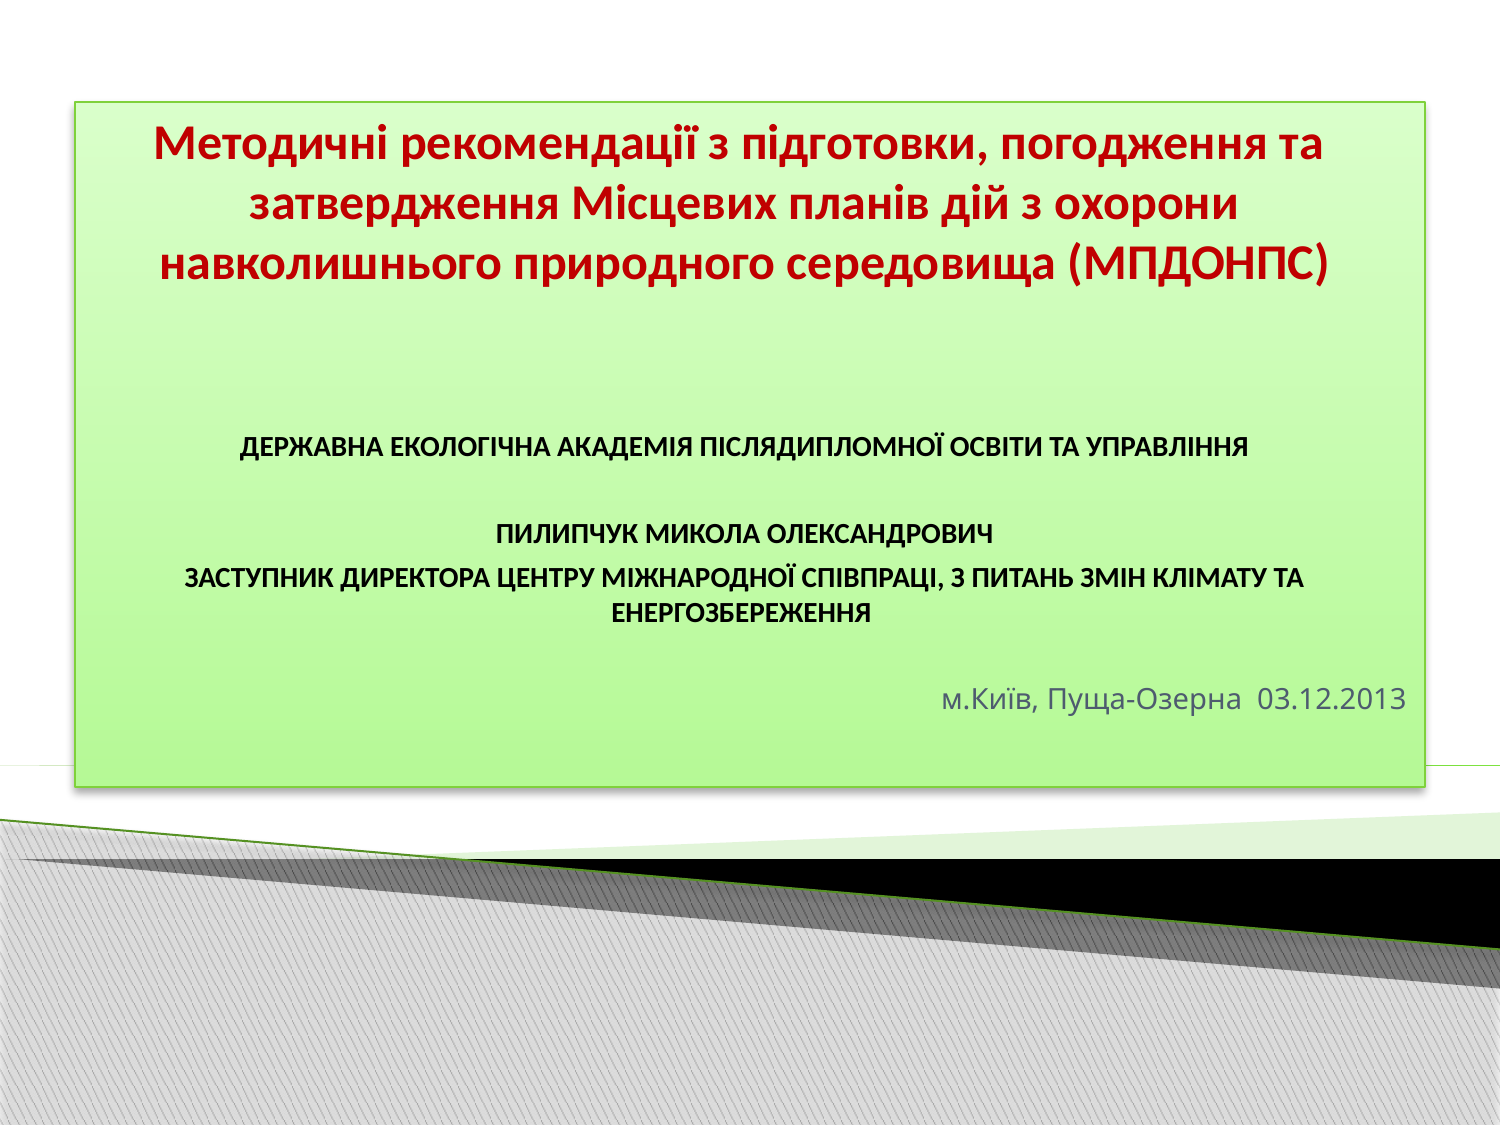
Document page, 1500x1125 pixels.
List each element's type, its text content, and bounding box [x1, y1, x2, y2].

text_box Методичні рекомендації з підготовки, погодження та затвердження Місцевих планів дій з охорони навколишнього природного середовища (МПДОНПС) ДЕРЖАВНА ЕКОЛОГІЧНА АКАДЕМІЯ ПІСЛЯДИПЛОМНОЇ ОСВІТИ ТА УПРАВЛІННЯ ПИЛИПЧУК МИКОЛА ОЛЕКСАНДРОВИЧ ЗАСТУПНИК ДИРЕКТОРА ЦЕНТРУ МІЖНАРОДНОЇ СПІВПРАЦІ, З ПИТАНЬ ЗМІН КЛІМАТУ ТА ЕНЕРГОЗБЕРЕЖЕННЯ м.Київ, Пуща-Озерна 03.12.2013 [74, 101, 1426, 788]
picture [5, 859, 1500, 989]
subtitle [253, 975, 1304, 1103]
